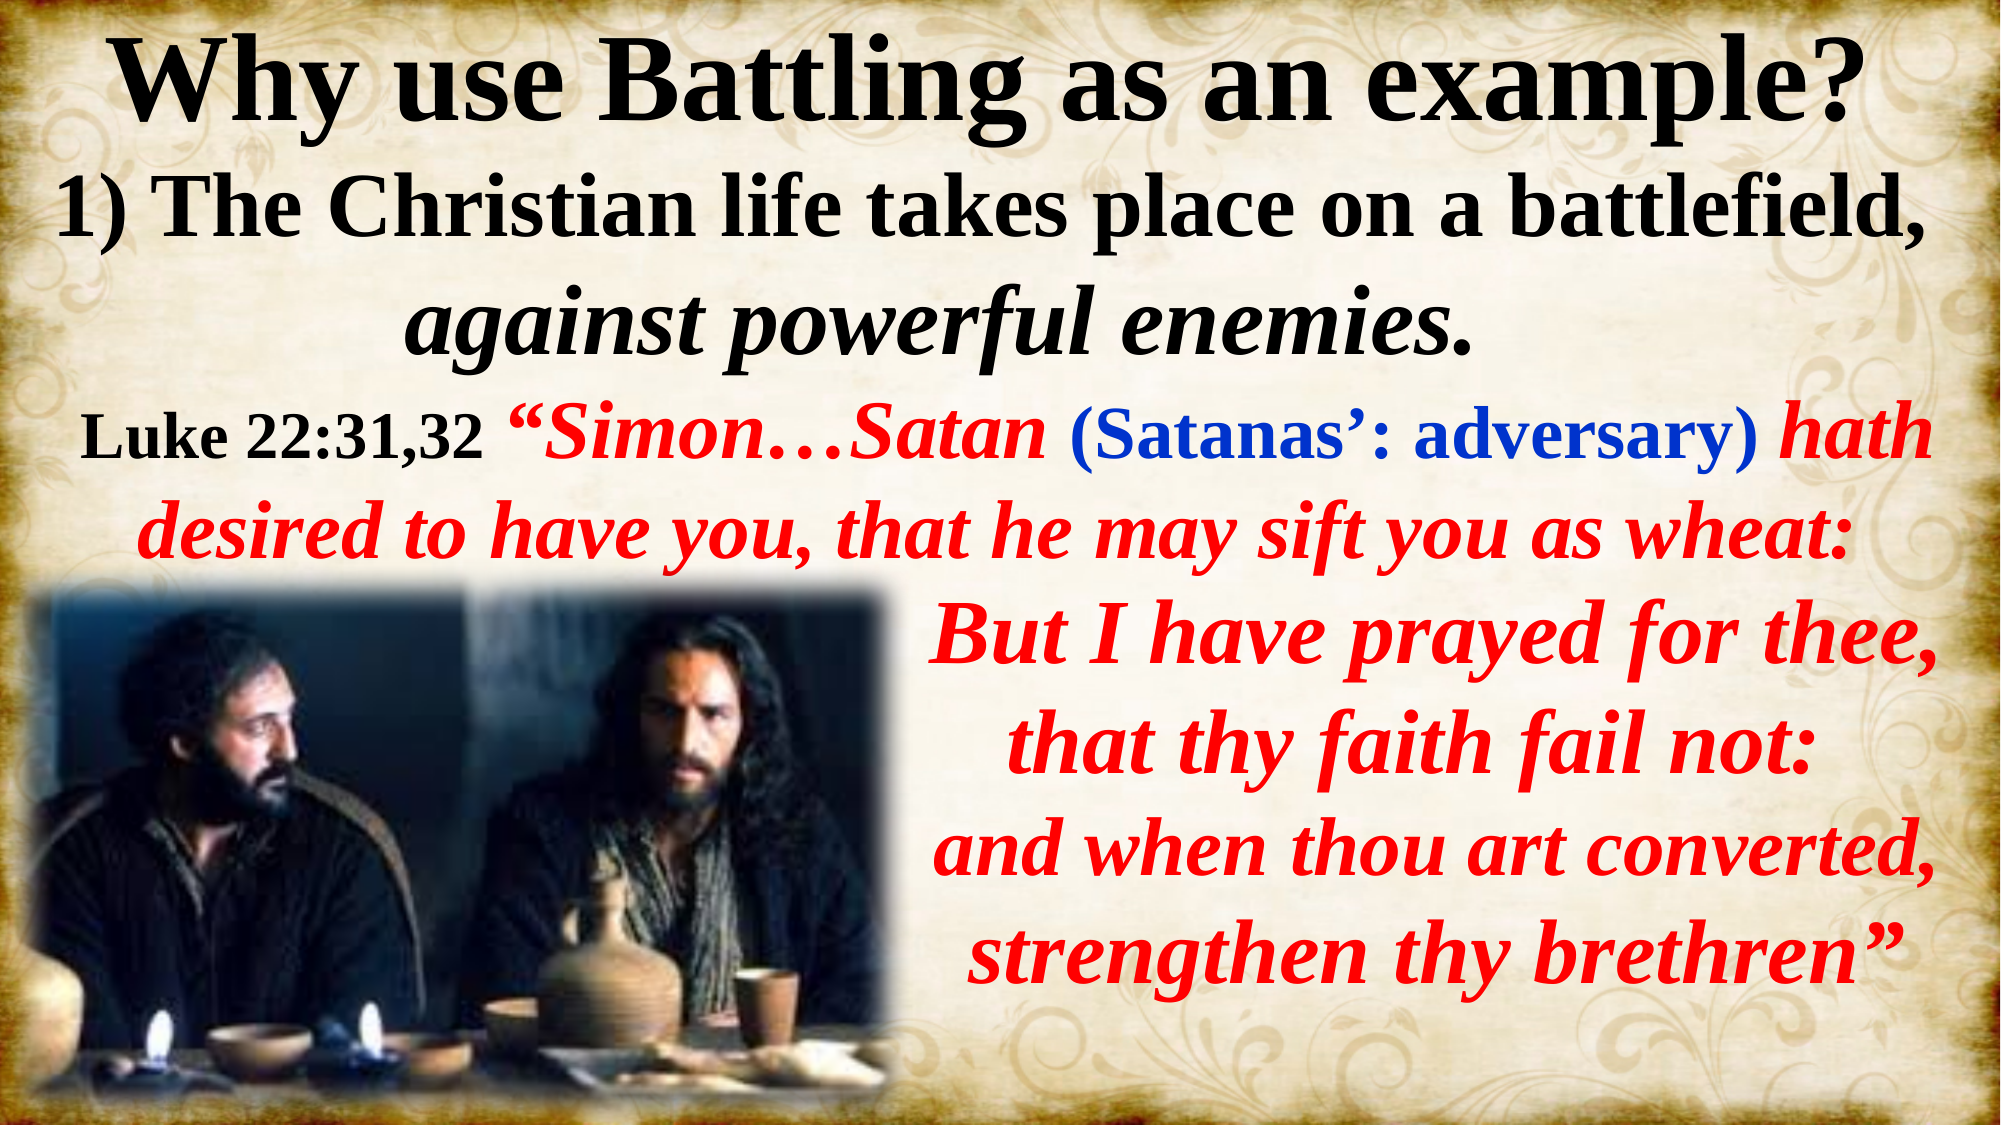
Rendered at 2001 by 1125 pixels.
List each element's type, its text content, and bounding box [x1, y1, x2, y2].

text_box But I have prayed for thee, that thy faith fail not: and when thou art converted, strengthen thy brethren” [916, 564, 2000, 1010]
picture [0, 0, 2001, 1125]
list Why use Battling as an example? 1) The Christian life takes place on a battlefield, against powerful enemies. Luke 22:31,32 “Simon…Satan (Satanas’: adversary) hath desired to have you, that he may sift you as wheat: [14, 0, 2000, 564]
